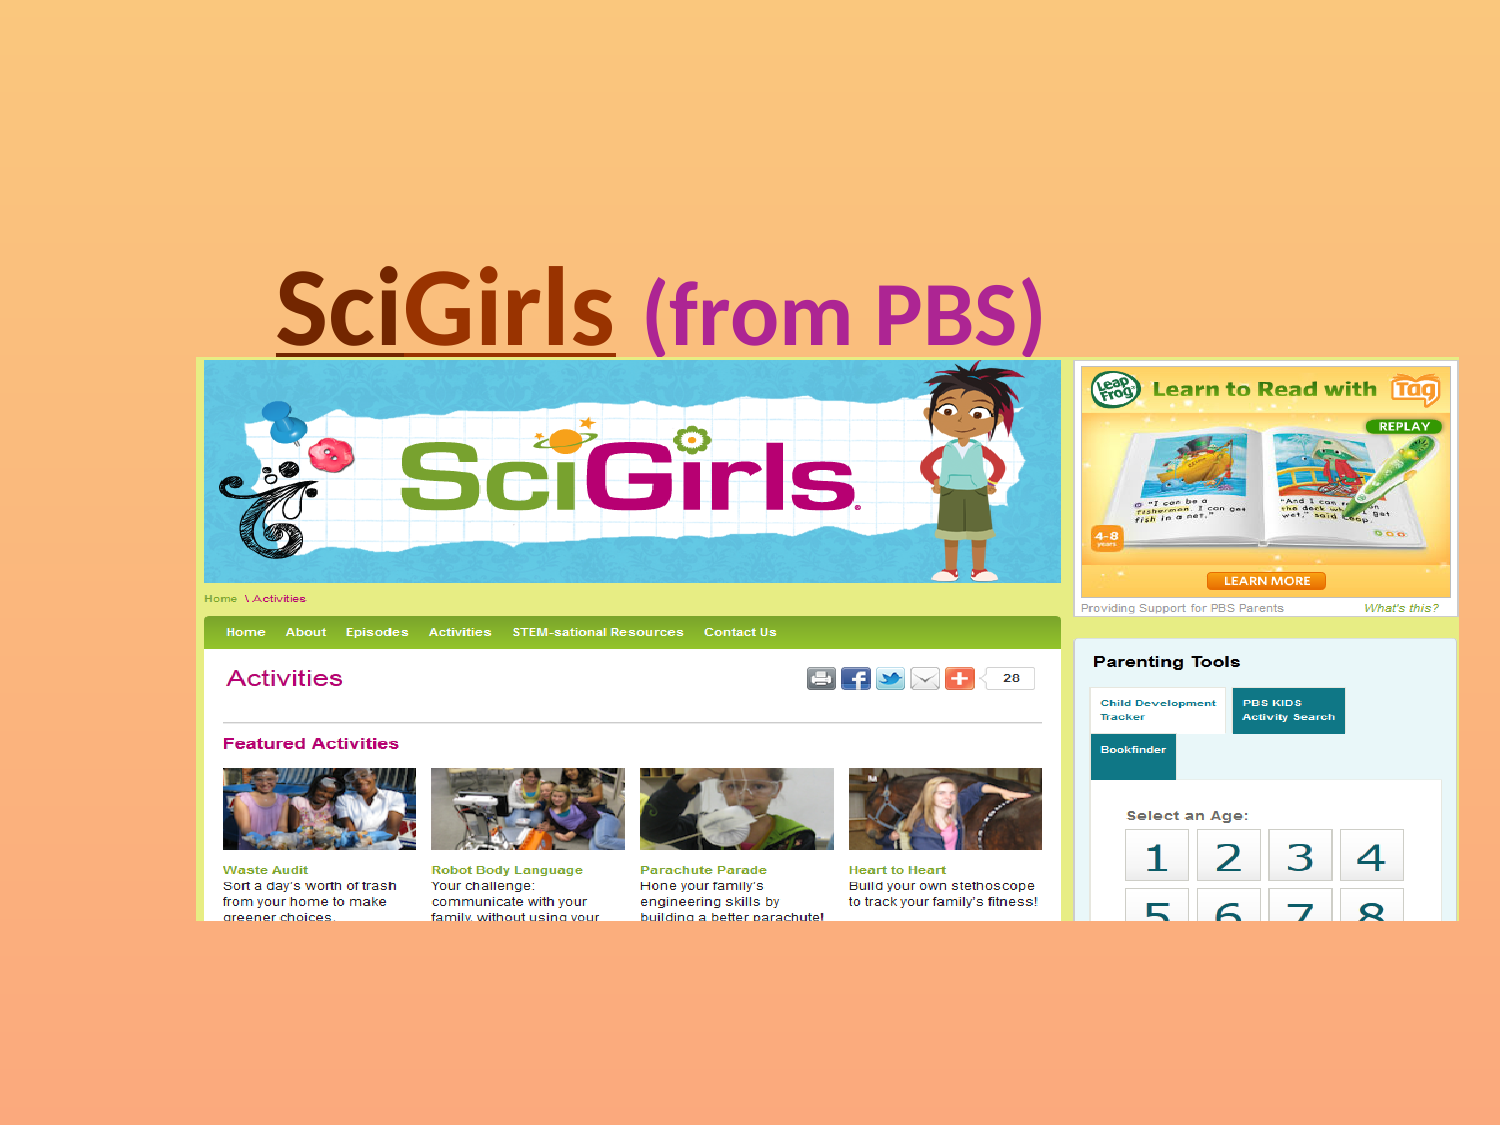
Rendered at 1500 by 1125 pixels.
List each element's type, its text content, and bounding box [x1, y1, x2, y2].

picture [196, 357, 1460, 921]
title SciGirls (from PBS) [260, 220, 1426, 356]
